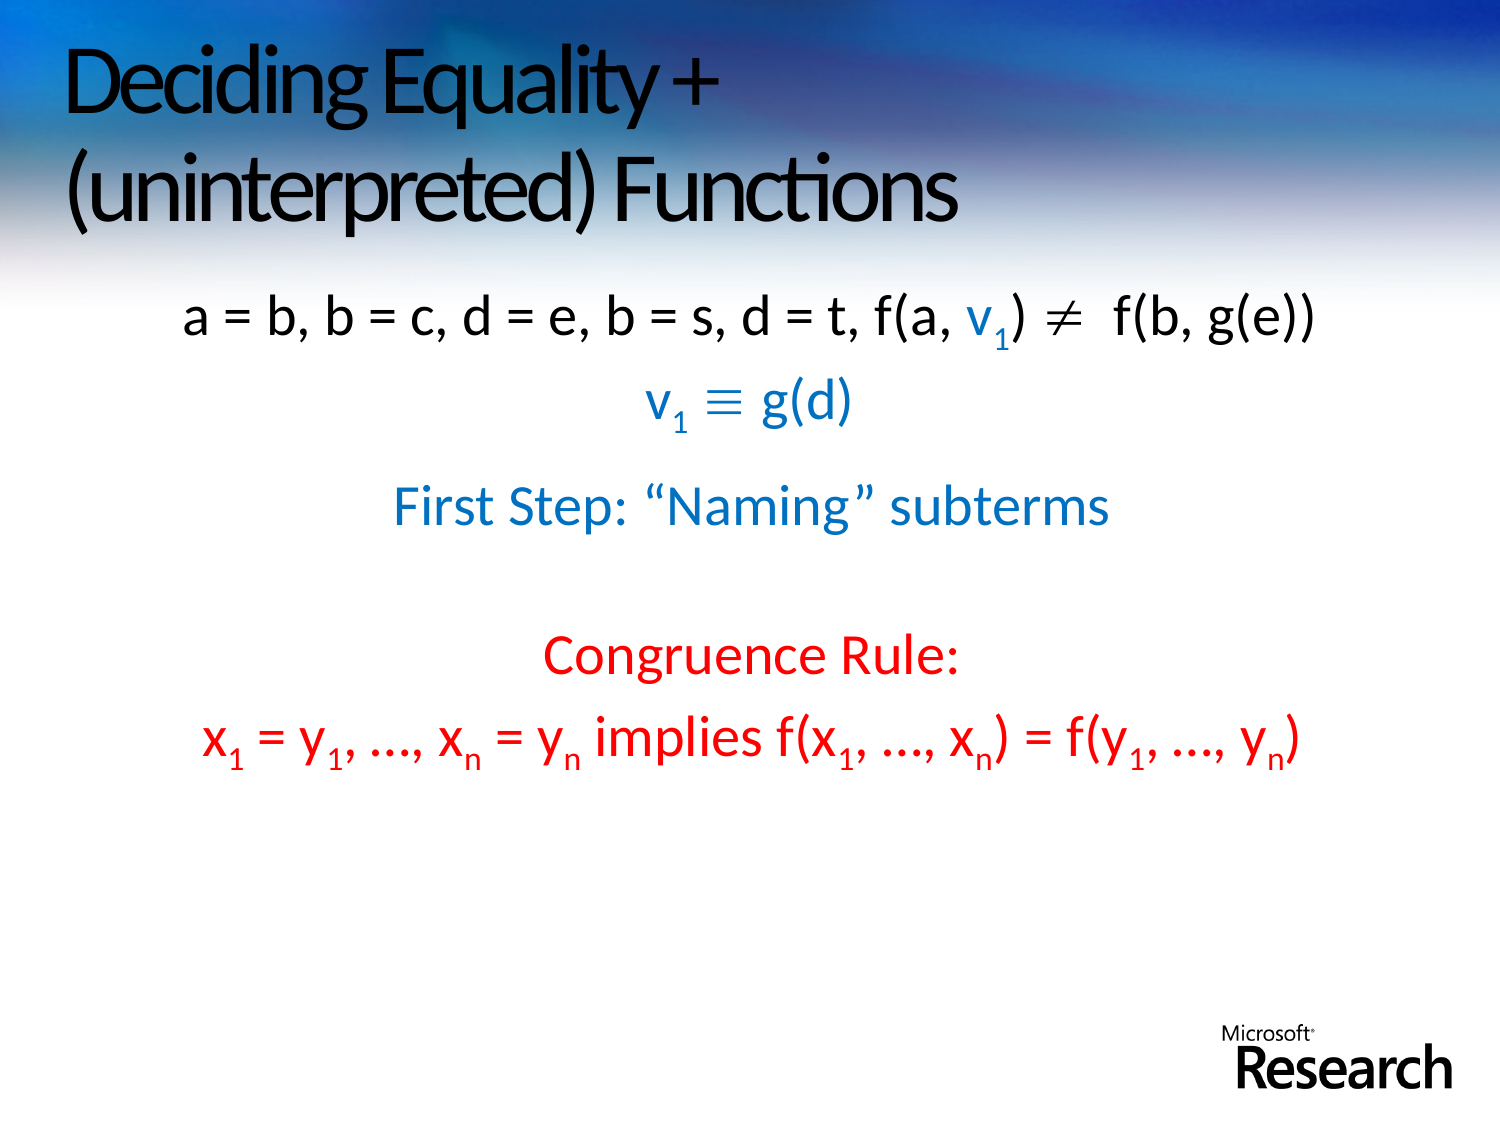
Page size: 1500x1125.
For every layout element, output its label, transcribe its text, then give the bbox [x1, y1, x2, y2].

list a = b, b = c, d = e, b = s, d = t, f(a, v1)  f(b, g(e)) v1  g(d) [62, 278, 1438, 420]
title Deciding Equality + (uninterpreted) Functions [62, 27, 1438, 247]
picture [0, 0, 1500, 1125]
text_box First Step: “Naming” subterms Congruence Rule: x1 = y1, …, xn = yn implies f(x1, …, xn) = f(y1, …, yn) [64, 474, 1440, 920]
